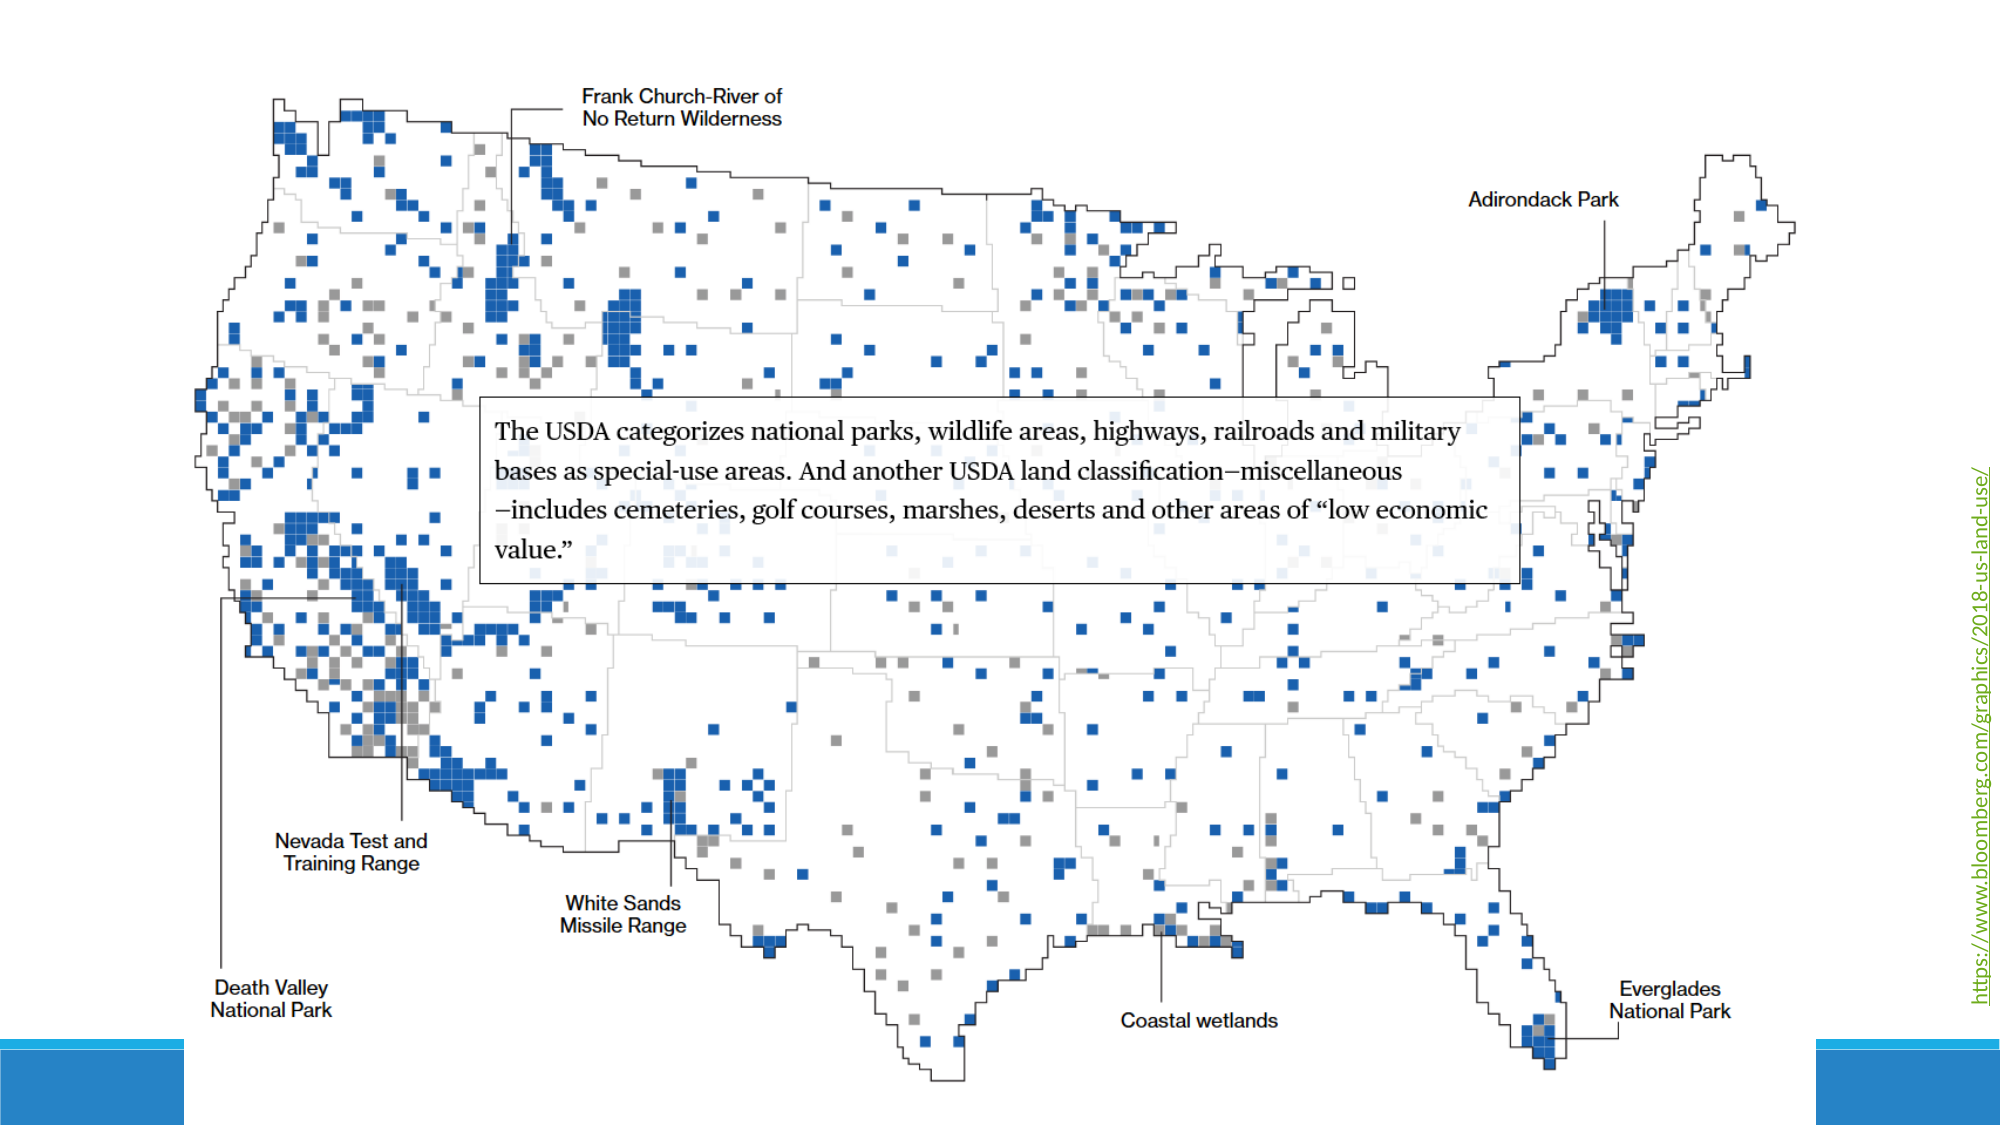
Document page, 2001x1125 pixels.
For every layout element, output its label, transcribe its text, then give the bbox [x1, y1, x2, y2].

text_box https://www.bloomberg.com/graphics/2018-us-land-use/ [1957, 452, 2000, 1021]
picture [183, 0, 1817, 1125]
